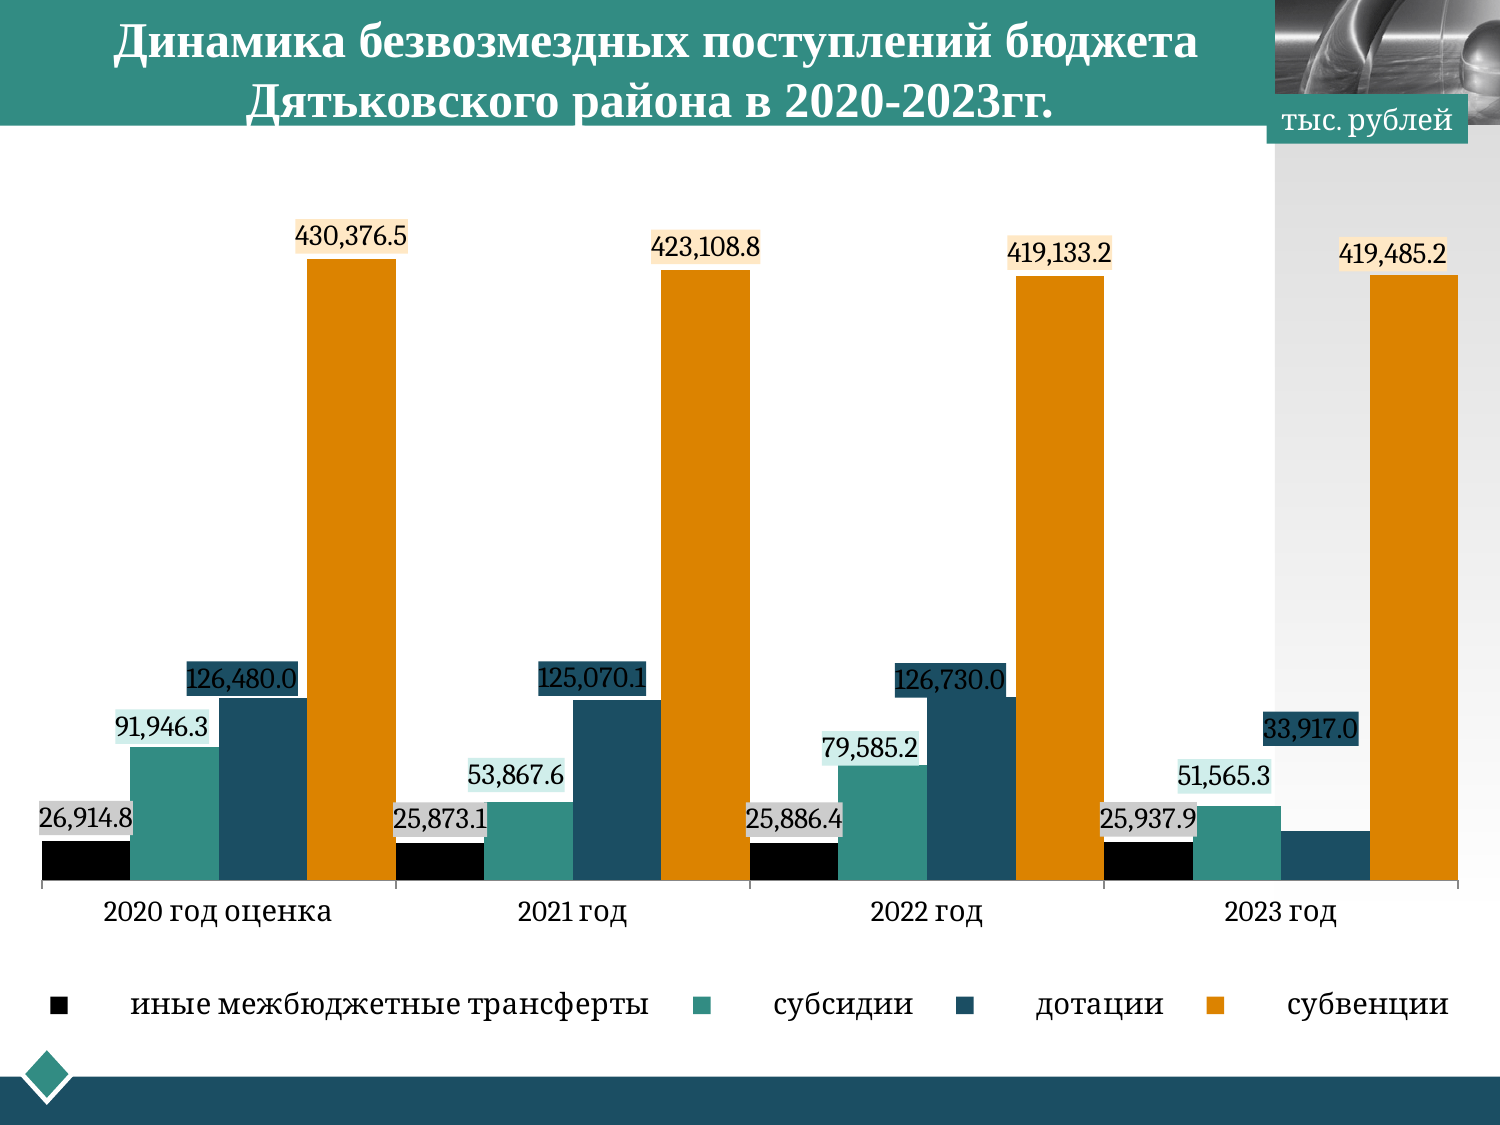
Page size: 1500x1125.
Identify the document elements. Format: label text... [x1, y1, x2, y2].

chart [17, 144, 1483, 1055]
picture [1312, 0, 1500, 125]
text_box тыс. рублей [1266, 94, 1468, 142]
text_box Динамика безвозмездных поступлений бюджета Дятьковского района в 2020-2023гг. [0, 0, 1312, 123]
